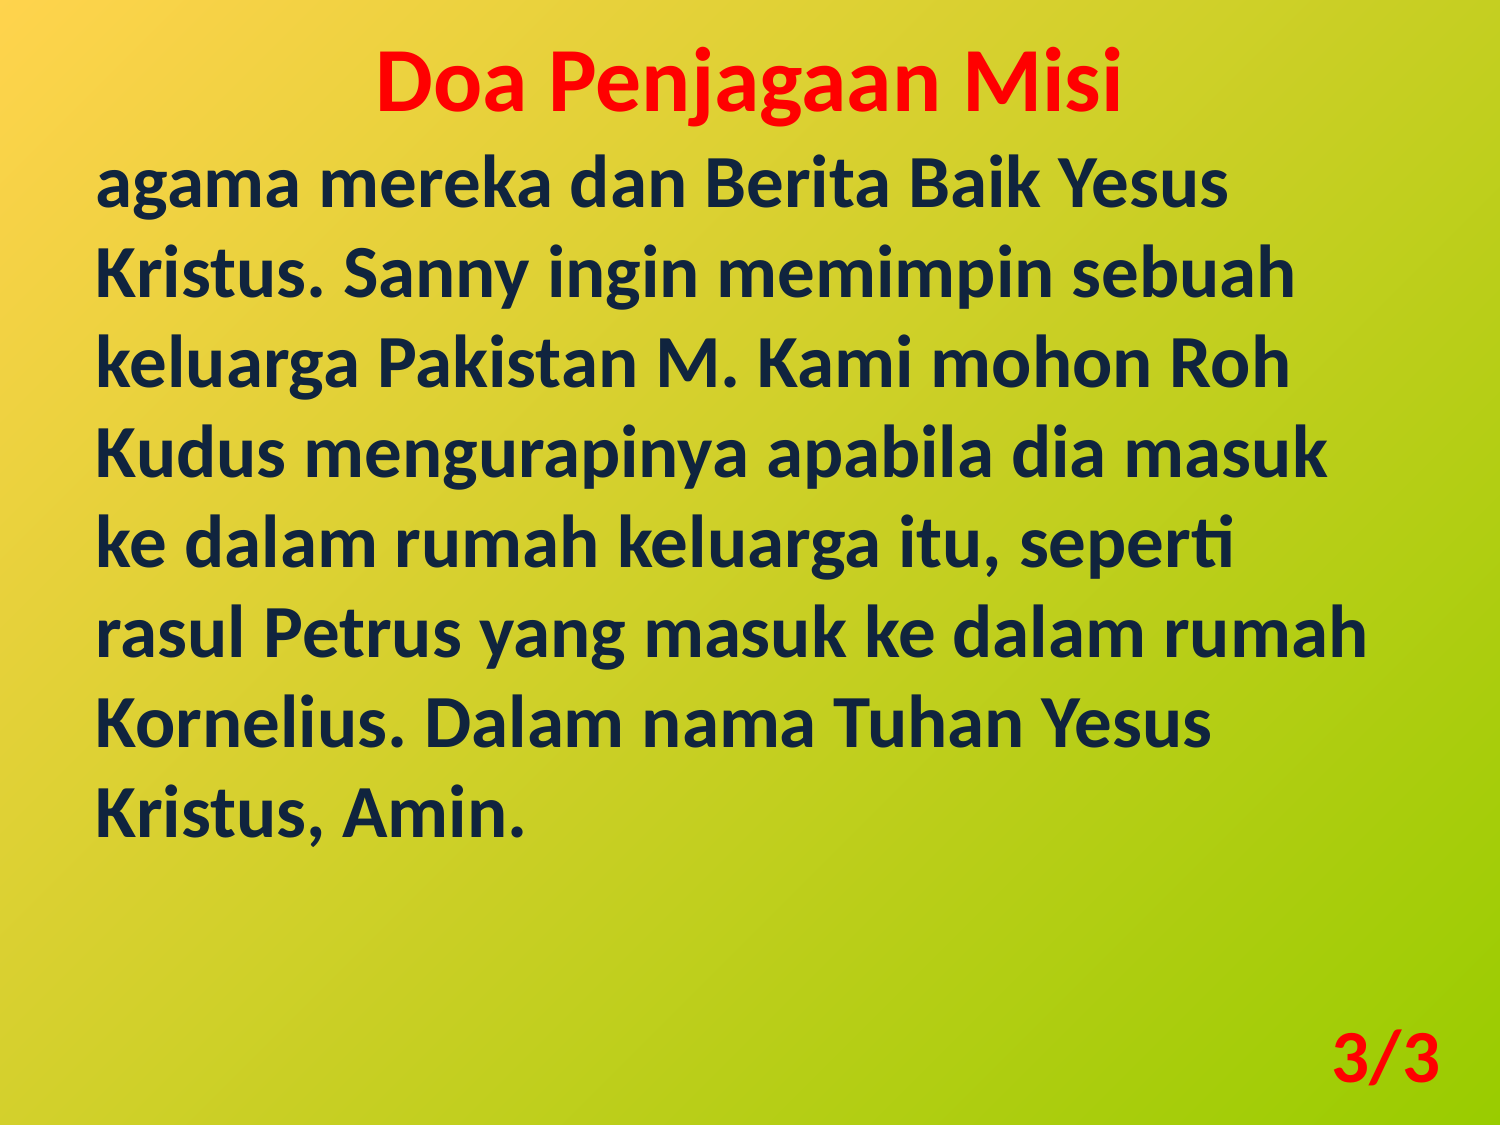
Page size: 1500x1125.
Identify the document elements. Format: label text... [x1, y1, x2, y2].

list agama mereka dan Berita Baik Yesus Kristus. Sanny ingin memimpin sebuah keluarga Pakistan M. Kami mohon Roh Kudus mengurapinya apabila dia masuk ke dalam rumah keluarga itu, seperti rasul Petrus yang masuk ke dalam rumah Kornelius. Dalam nama Tuhan Yesus Kristus, Amin. [80, 125, 1404, 1043]
text_box Doa Penjagaan Misi [0, 34, 1500, 116]
text_box 3/3 [1317, 1000, 1473, 1105]
